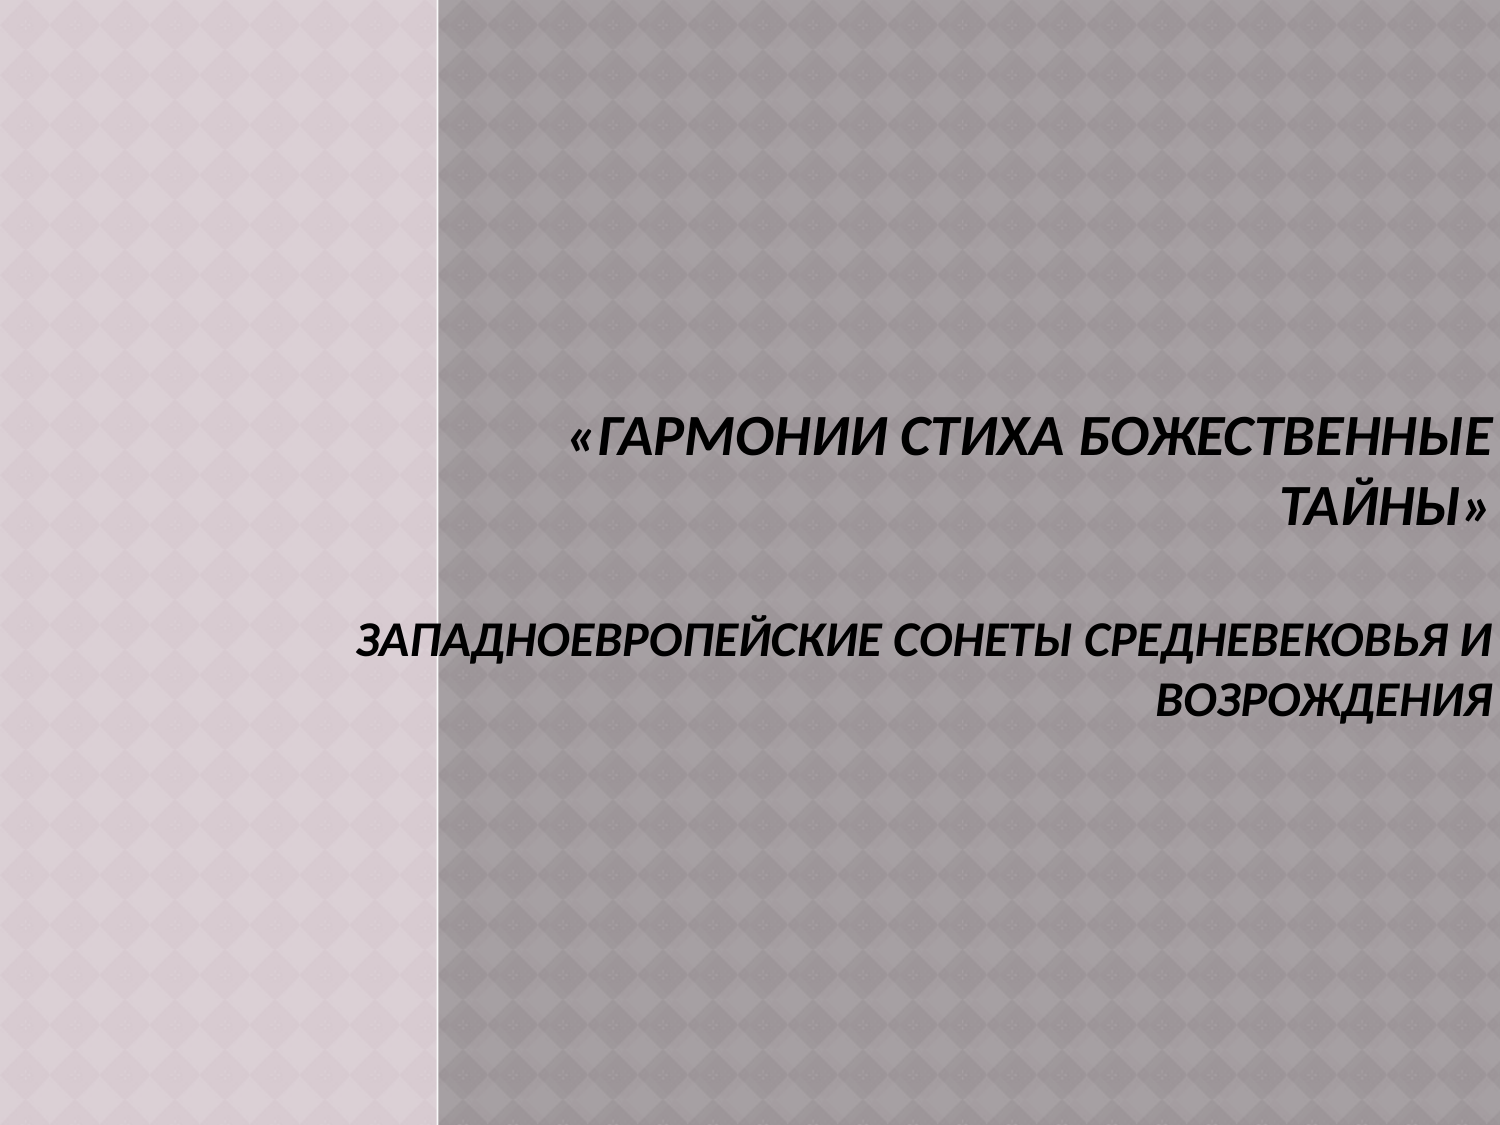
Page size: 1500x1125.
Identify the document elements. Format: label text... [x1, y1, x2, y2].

title «Гармонии стиха божественные тайны» Западноевропейские сонеты Средневековья и Возрождения [187, 46, 1500, 727]
